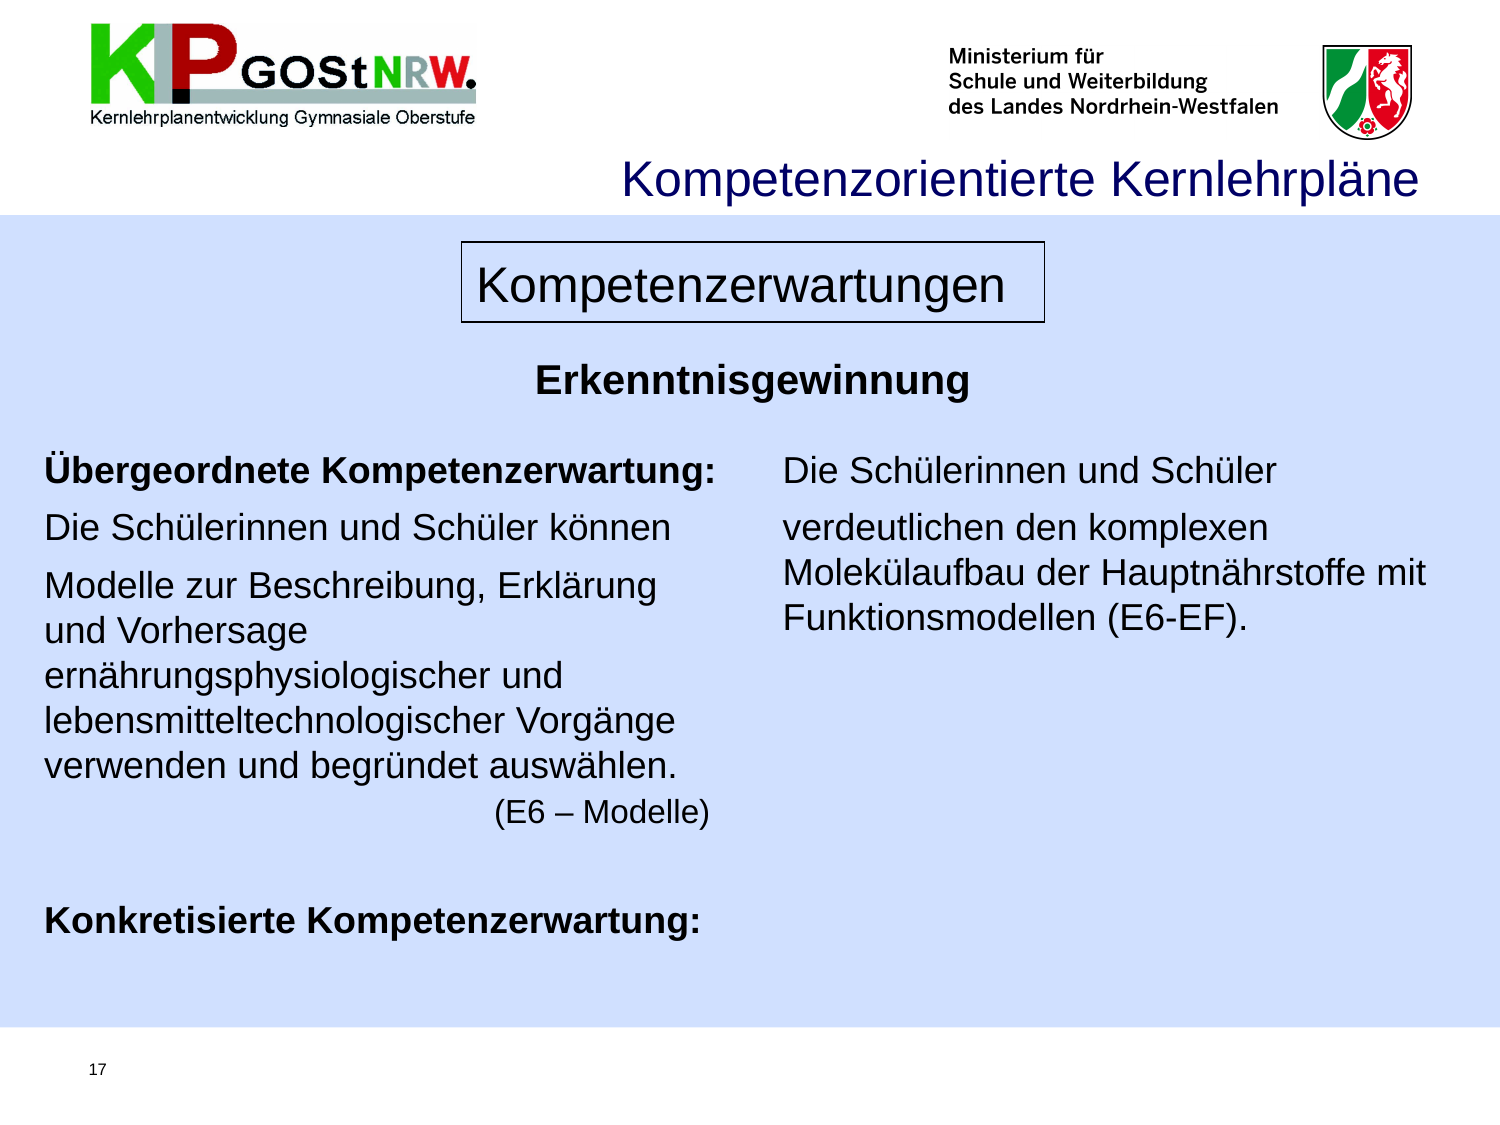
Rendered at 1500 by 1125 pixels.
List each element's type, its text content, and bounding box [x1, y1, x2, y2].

slide_number 17 [88, 1058, 136, 1115]
picture [90, 23, 477, 127]
text_box Erkenntnisgewinnung [91, 353, 1415, 423]
text_box Kompetenzerwartungen [461, 242, 1045, 322]
text_box Übergeordnete Kompetenzerwartung: Die Schülerinnen und Schüler können Modelle zur Beschreibung, Erklärung und Vorhersage ernährungsphysiologischer und lebensmitteltechnologischer Vorgänge verwenden und begründet auswählen. (E6 – Modelle) Konkretisierte Kompetenzerwartung: Die Schülerinnen und Schüler verdeutlichen den komplexen Molekülaufbau der Hauptnährstoffe mit Funktionsmodellen (E6-EF). [29, 438, 1477, 957]
text_box Kompetenzorientierte Kernlehrpläne [468, 139, 1436, 214]
picture [949, 45, 1412, 139]
